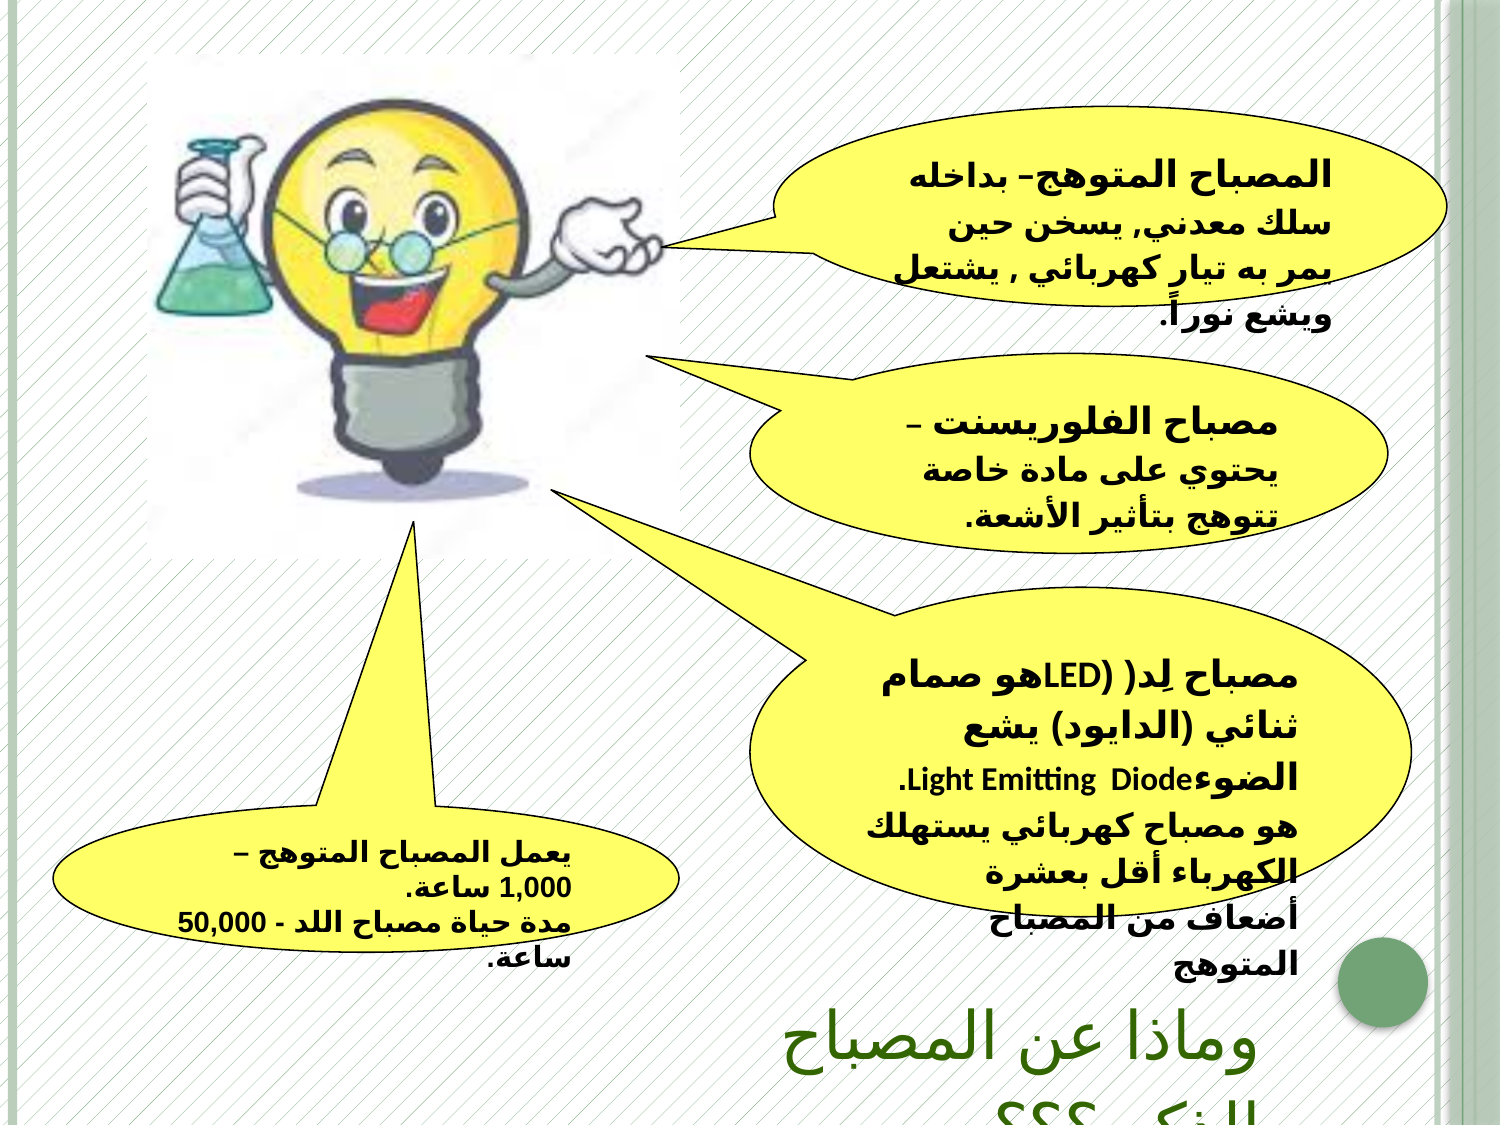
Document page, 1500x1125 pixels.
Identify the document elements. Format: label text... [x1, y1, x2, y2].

text_box يعمل المصباح المتوهج – 1,000 ساعة. مدة حياة مصباح اللد - 50,000 ساعة. [53, 568, 680, 953]
text_box [509, 10, 991, 65]
text_box مصباح الفلوريسنت – يحتوي على مادة خاصة تتوهج بتأثير الأشعة. [684, 353, 1388, 554]
picture [147, 53, 680, 559]
text_box وماذا عن المصباح الذكي؟؟؟ [496, 973, 1276, 1125]
text_box مصباح لِد( (LEDهو صمام ثنائي (الدايود) يشع الضوءLight Emitting Diode. هو مصباح كهربائي يستهلك الكهرباء أقل بعشرة أضعاف من المصباح المتوهج [667, 538, 1412, 917]
text_box المصباح المتوهج– بداخله سلك معدني, يسخن حين يمر به تيار كهربائي , يشتعل ويشع نوراً. [684, 106, 1447, 307]
